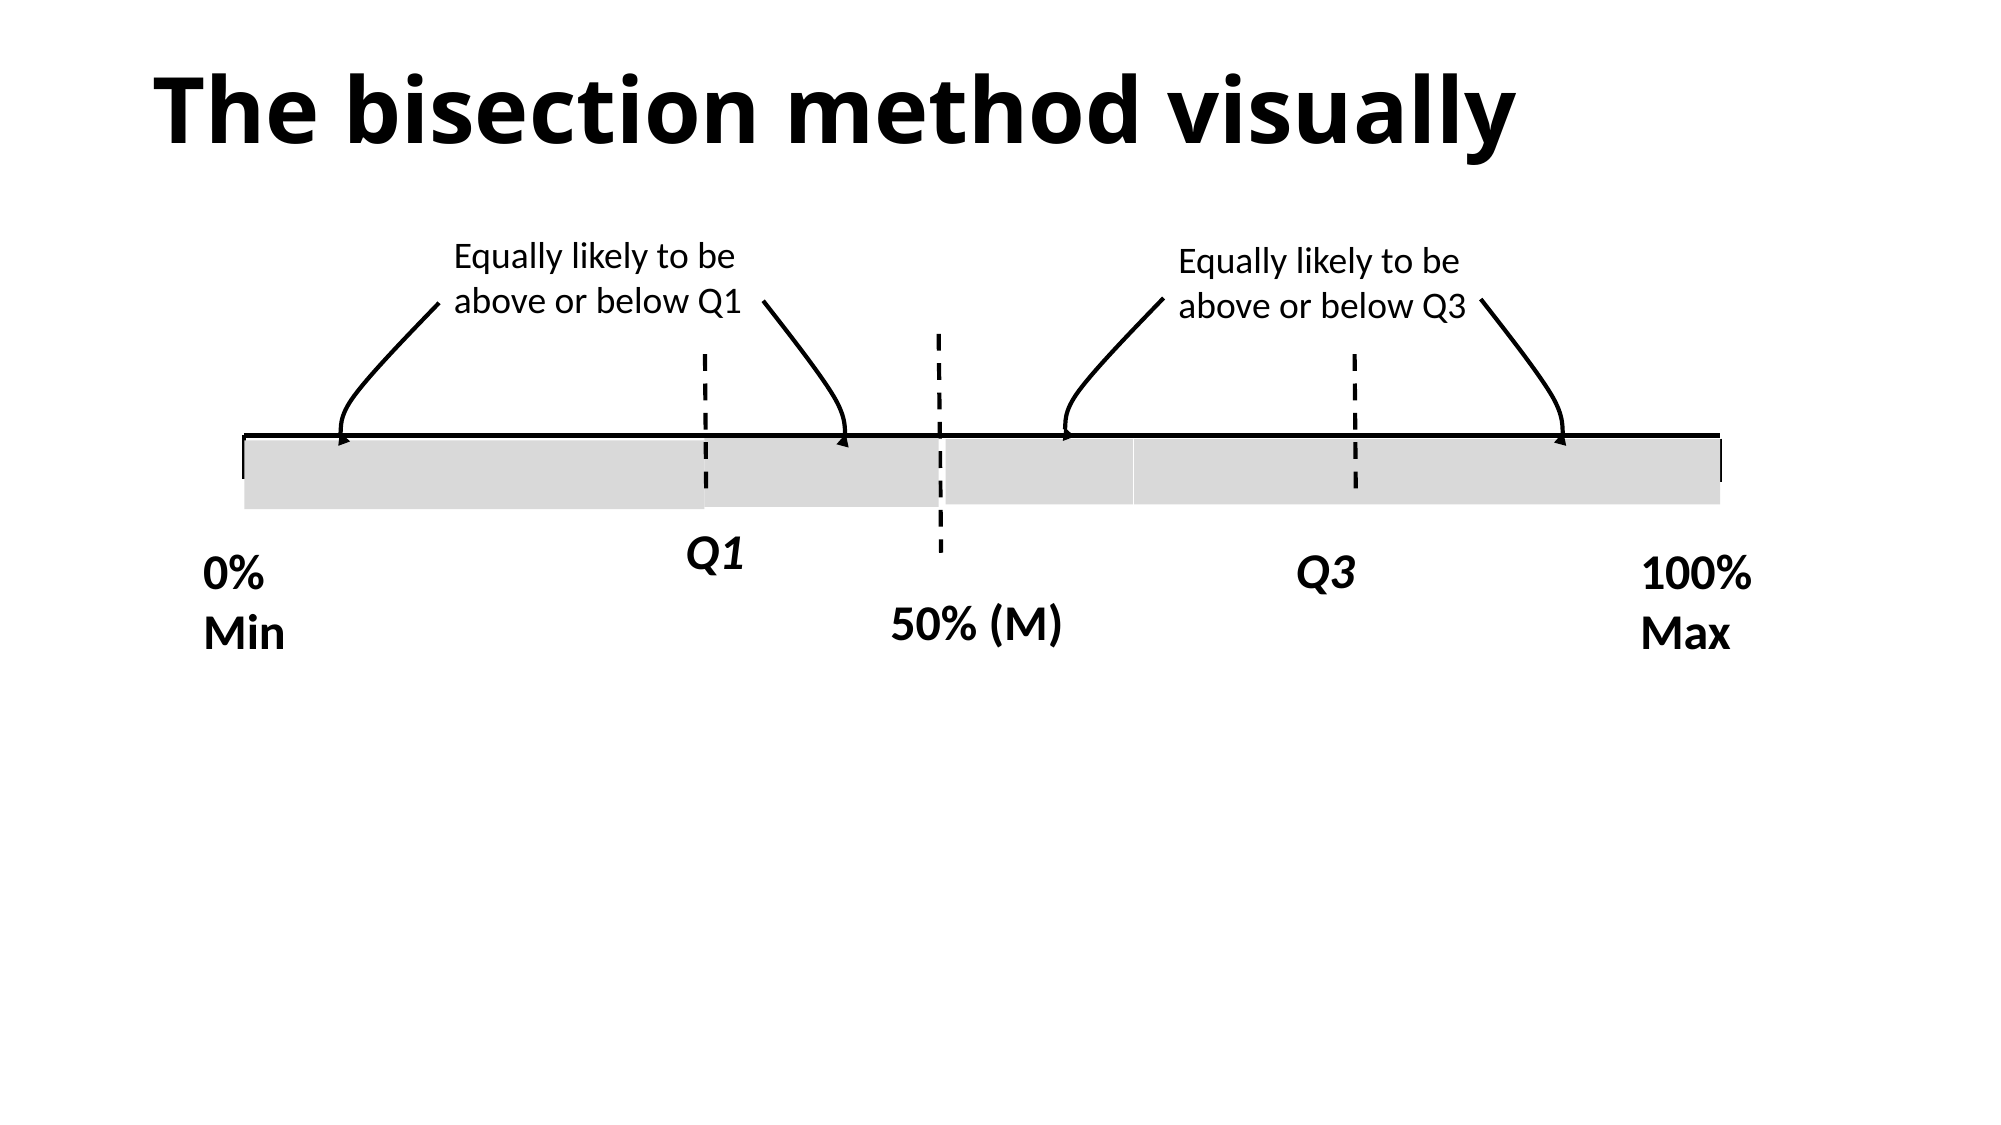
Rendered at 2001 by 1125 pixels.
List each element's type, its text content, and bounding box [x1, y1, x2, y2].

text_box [938, 333, 942, 553]
text_box 100% Max [1625, 532, 1805, 667]
text_box [1063, 297, 1165, 435]
text_box [762, 300, 847, 435]
text_box [1133, 438, 1721, 505]
text_box [339, 302, 439, 435]
text_box [1479, 298, 1565, 435]
text_box [836, 436, 849, 448]
text_box [337, 436, 350, 446]
text_box [243, 439, 705, 510]
text_box [703, 437, 938, 508]
text_box [1062, 436, 1075, 441]
text_box Q1 [670, 512, 821, 588]
text_box [1554, 436, 1567, 446]
text_box Q3 [1280, 531, 1431, 607]
text_box 0% Min [188, 532, 339, 667]
title The bisection method visually [137, 59, 1863, 278]
text_box Equally likely to be above or below Q3 [1163, 228, 1488, 334]
text_box 50% (M) [875, 583, 1130, 658]
text_box [944, 438, 1133, 505]
text_box Equally likely to be above or below Q1 [439, 223, 764, 329]
